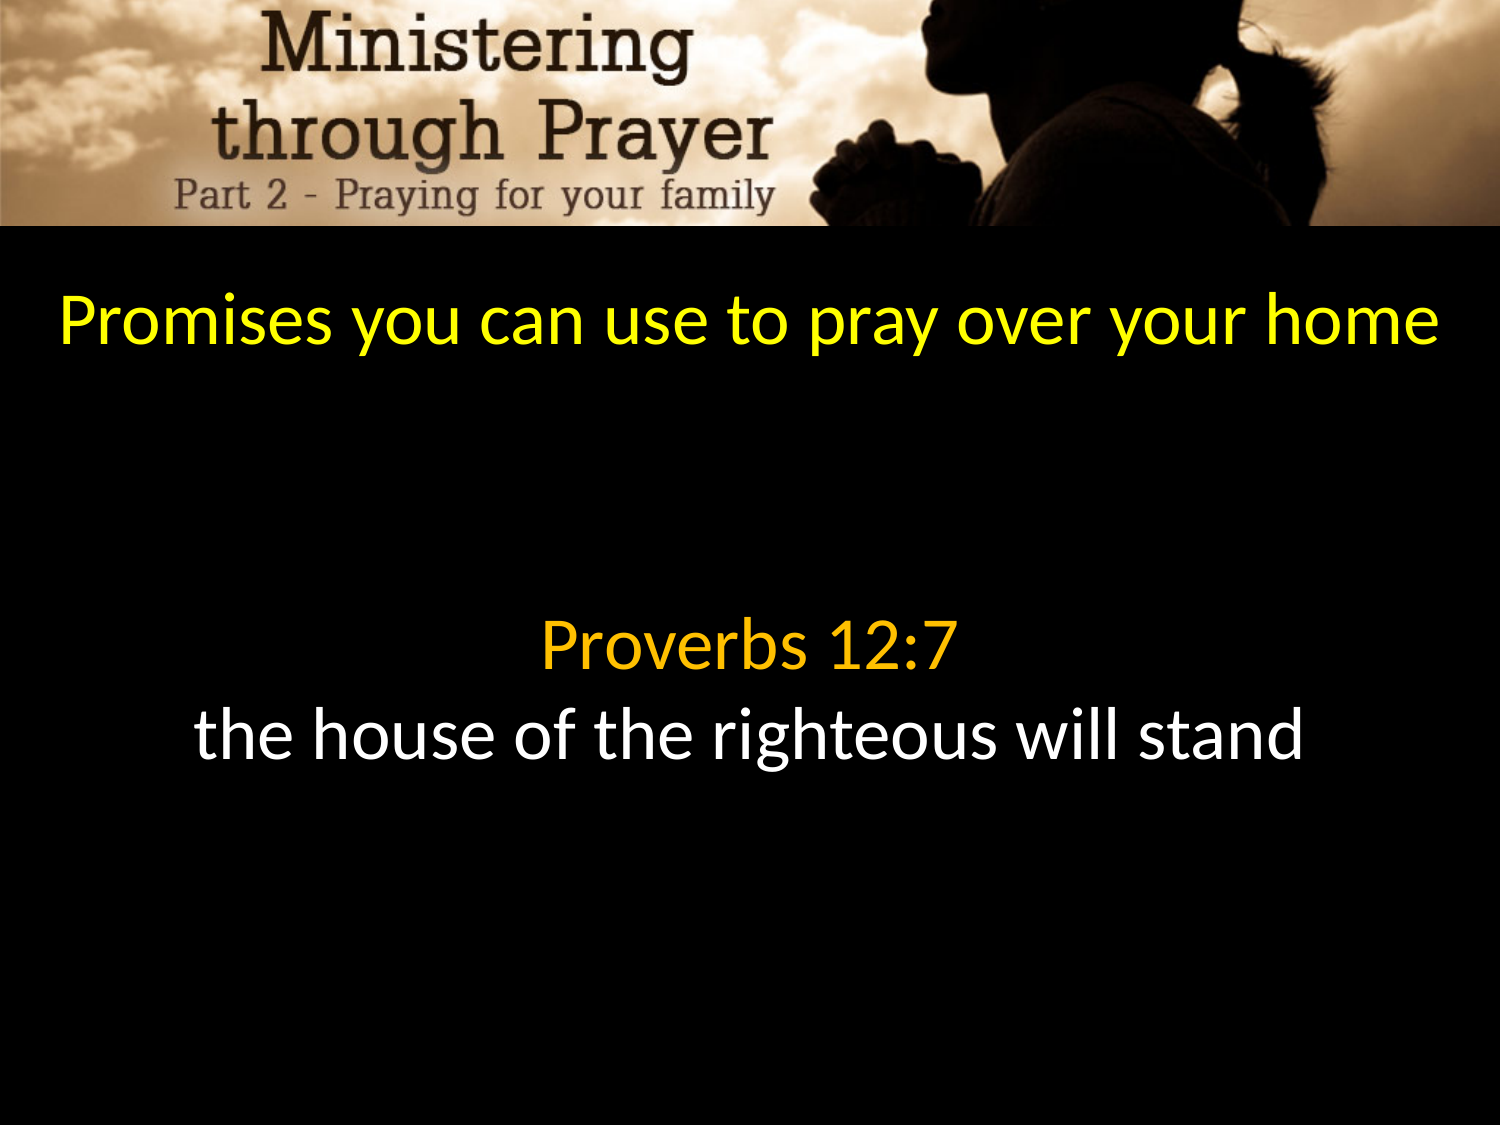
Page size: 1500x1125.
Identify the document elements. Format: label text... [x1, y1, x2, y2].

text_box Promises you can use to pray over your home [0, 262, 1500, 368]
picture [0, 0, 1500, 226]
text_box Proverbs 12:7 the house of the righteous will stand [0, 587, 1500, 782]
